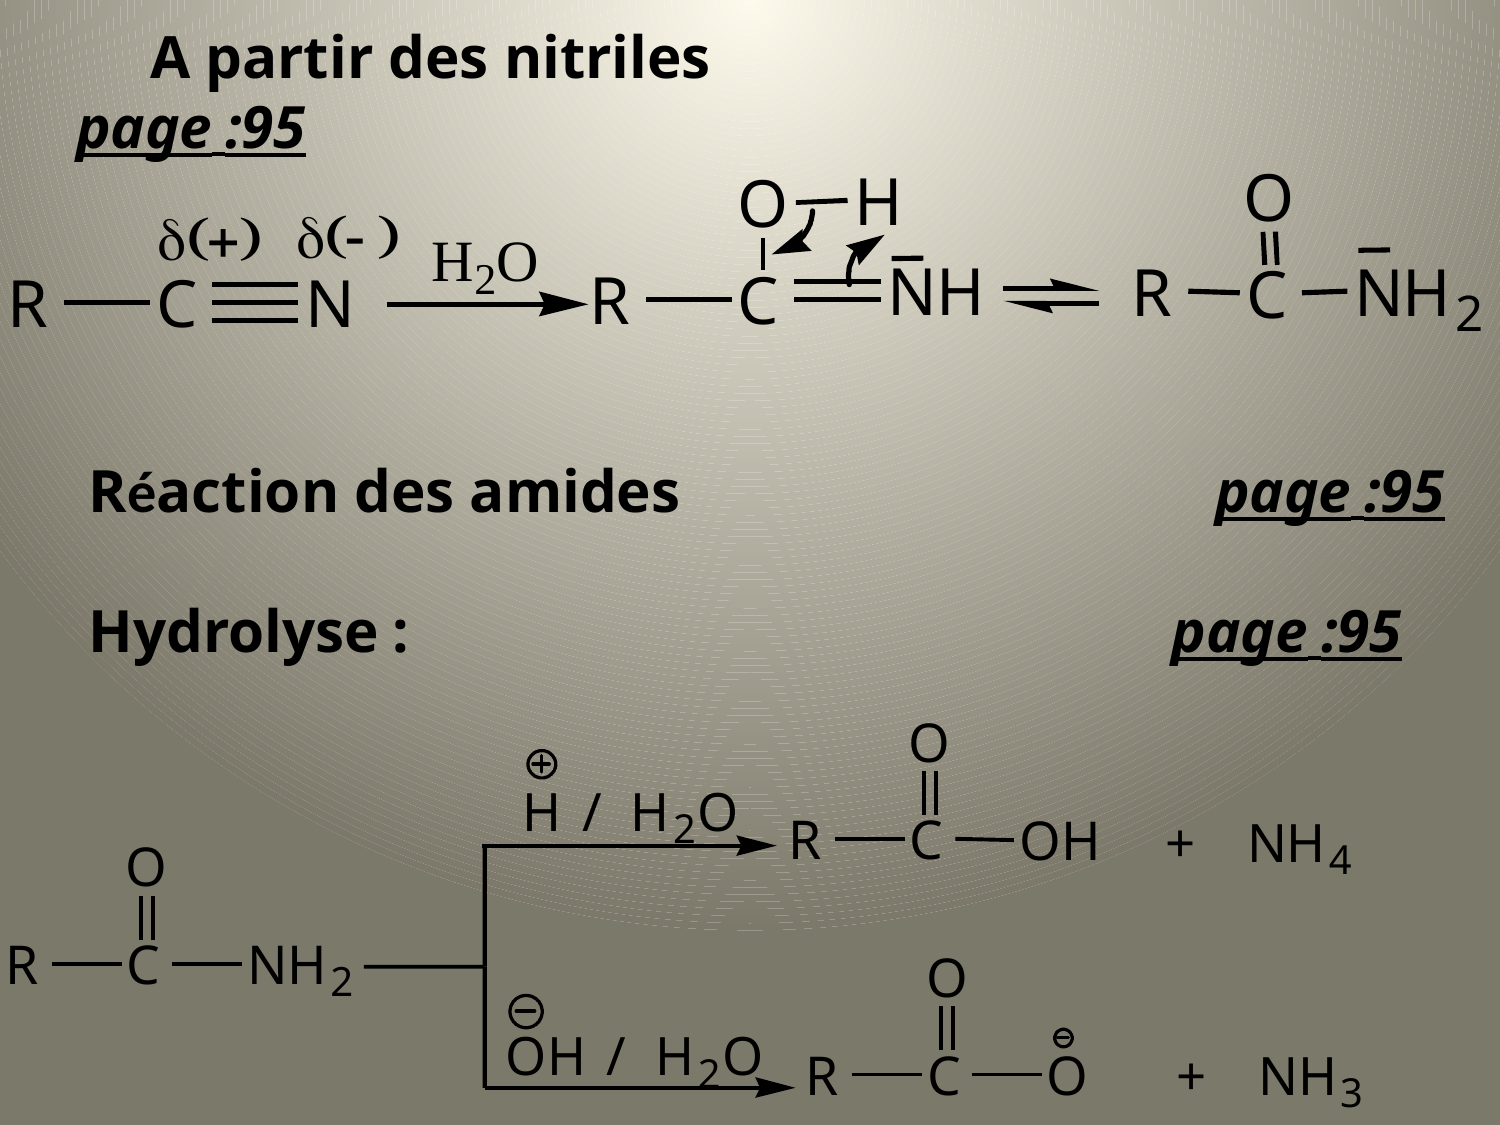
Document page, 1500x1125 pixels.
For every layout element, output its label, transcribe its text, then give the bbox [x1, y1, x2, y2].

text_box Réaction des amides page :95 Hydrolyse : page :95 [0, 446, 1500, 540]
text_box Réaction des amides page :95 Hydrolyse : page :95 [0, 616, 1500, 717]
text_box [0, 540, 1500, 616]
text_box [0, 714, 1372, 1122]
text_box A partir des nitriles page :95 [61, 47, 1463, 162]
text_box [0, 163, 1494, 341]
